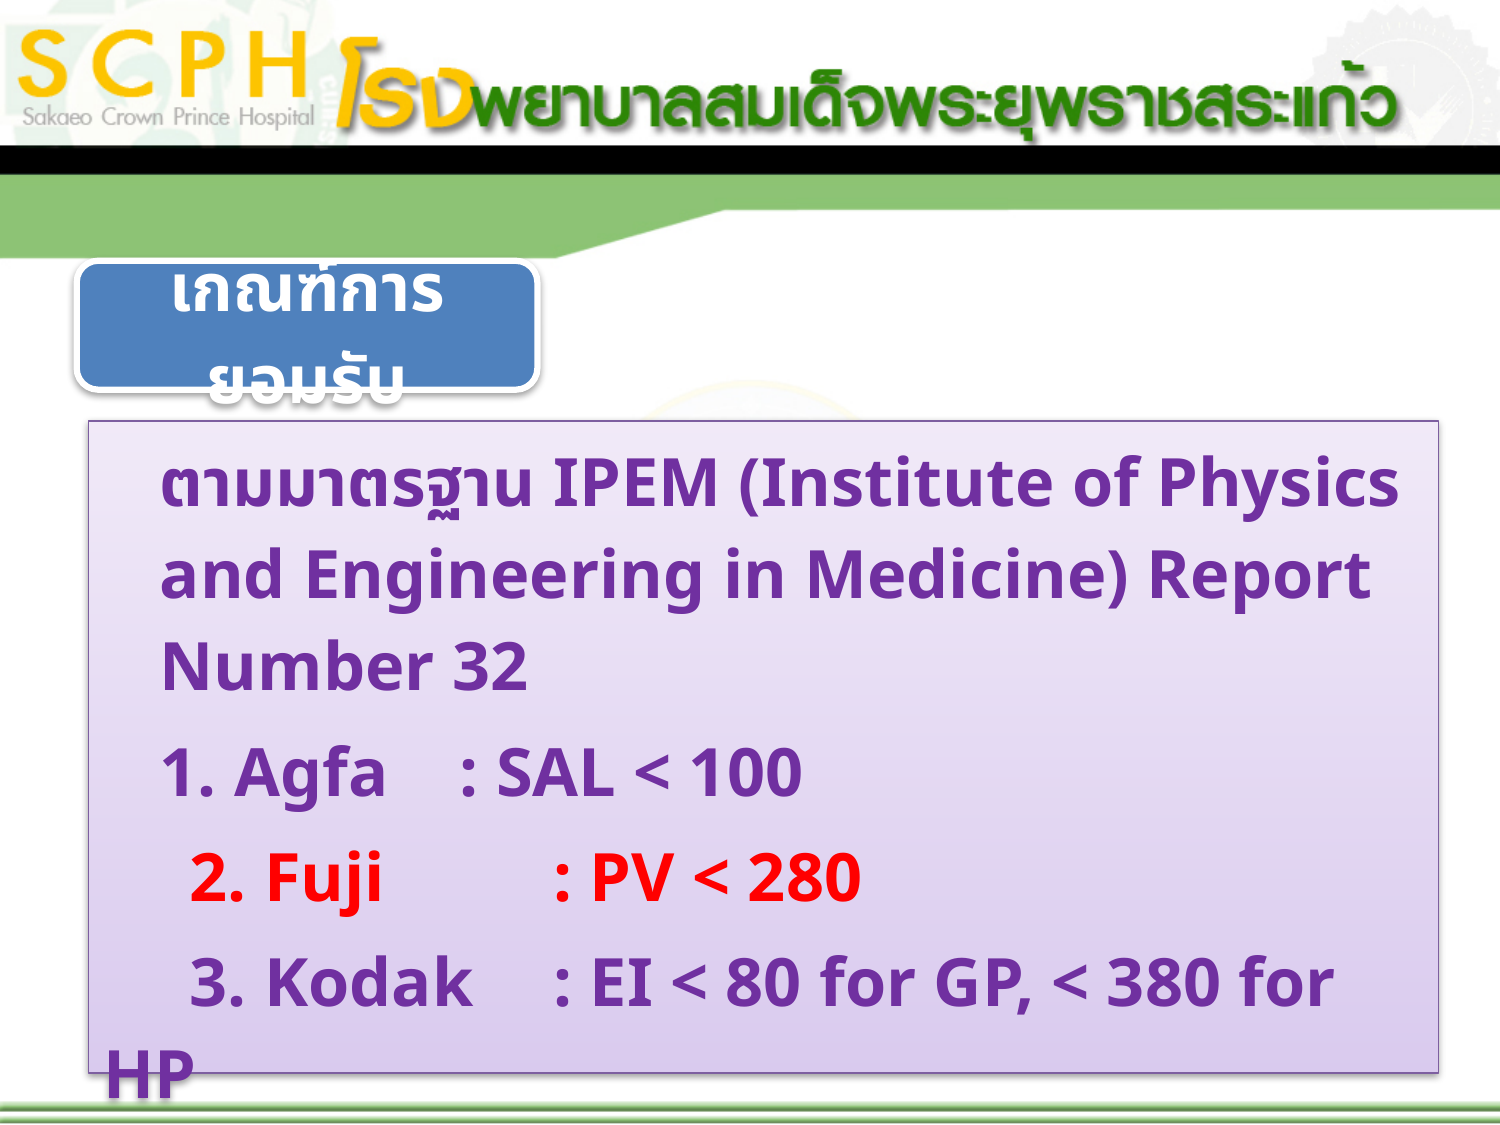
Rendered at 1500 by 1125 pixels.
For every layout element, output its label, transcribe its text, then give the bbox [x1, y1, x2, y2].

picture [0, 0, 1500, 1125]
text_box เกณฑ์การยอมรับ [73, 257, 541, 393]
list ตามมาตรฐาน IPEM (Institute of Physics and Engineering in Medicine) Report Number 32 1. Agfa : SAL < 100 2. Fuji : PV < 280 3. Kodak : EI < 80 for GP, < 380 for HP 4. Konica : PV > 3975 [88, 420, 1439, 1074]
